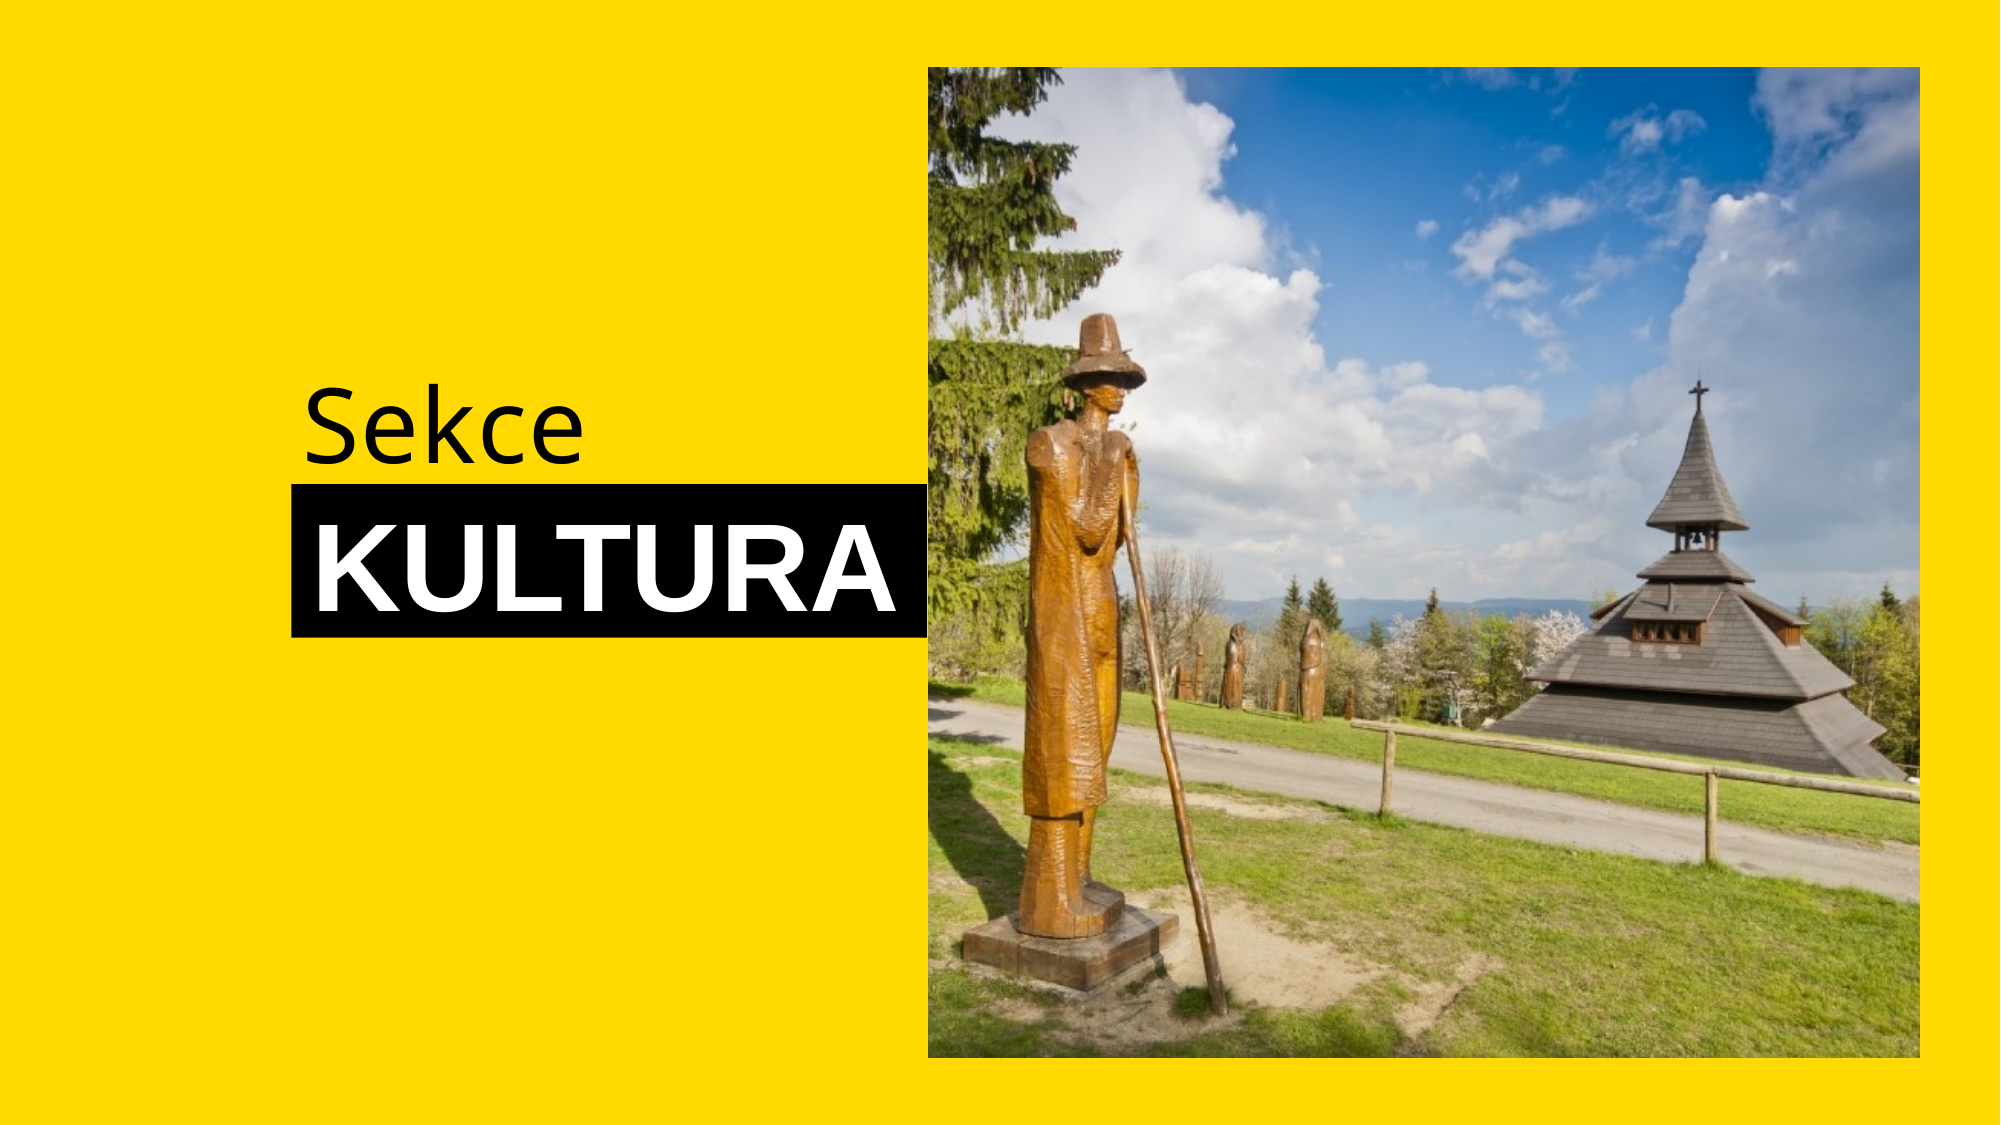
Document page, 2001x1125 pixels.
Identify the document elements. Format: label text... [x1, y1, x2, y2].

text_box KULTURA [290, 483, 927, 639]
picture [927, 66, 1921, 1059]
text_box Sekce [279, 366, 927, 485]
